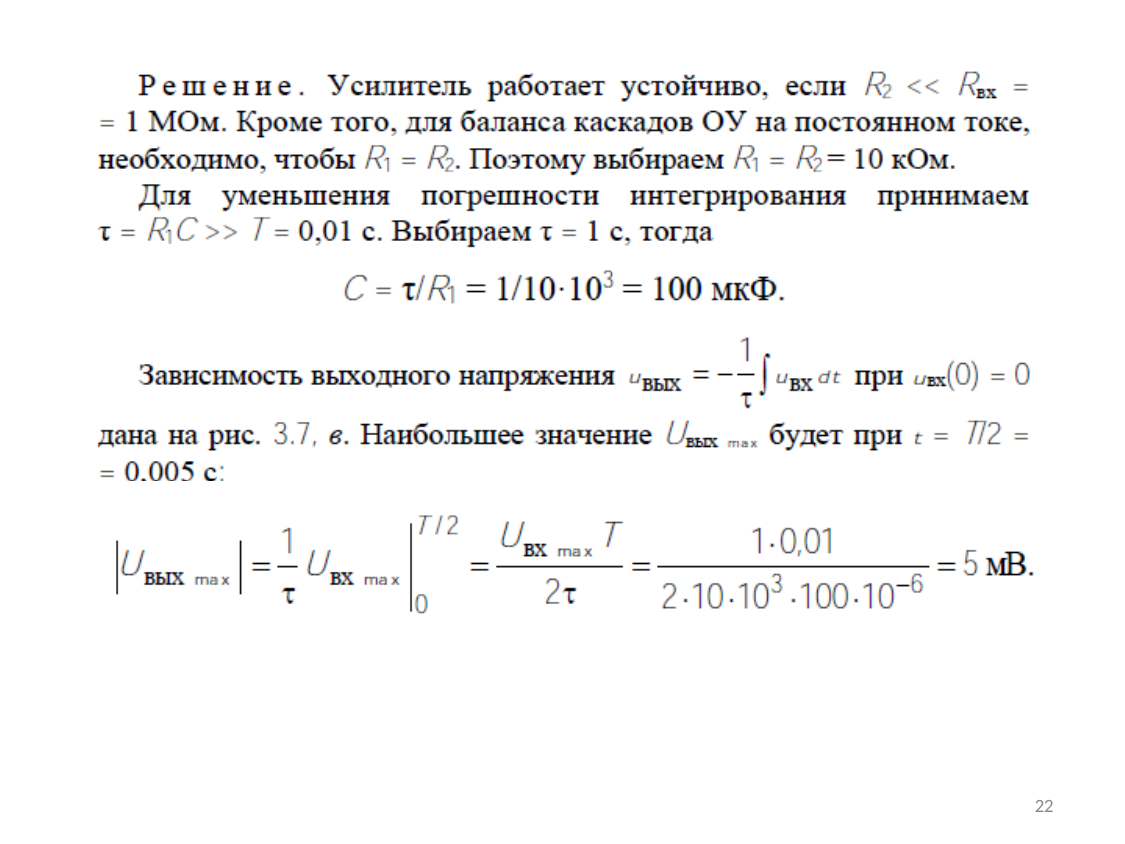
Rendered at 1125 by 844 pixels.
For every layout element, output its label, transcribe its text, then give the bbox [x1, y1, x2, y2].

slide_number 22 [806, 782, 1069, 827]
picture [65, 61, 1051, 645]
